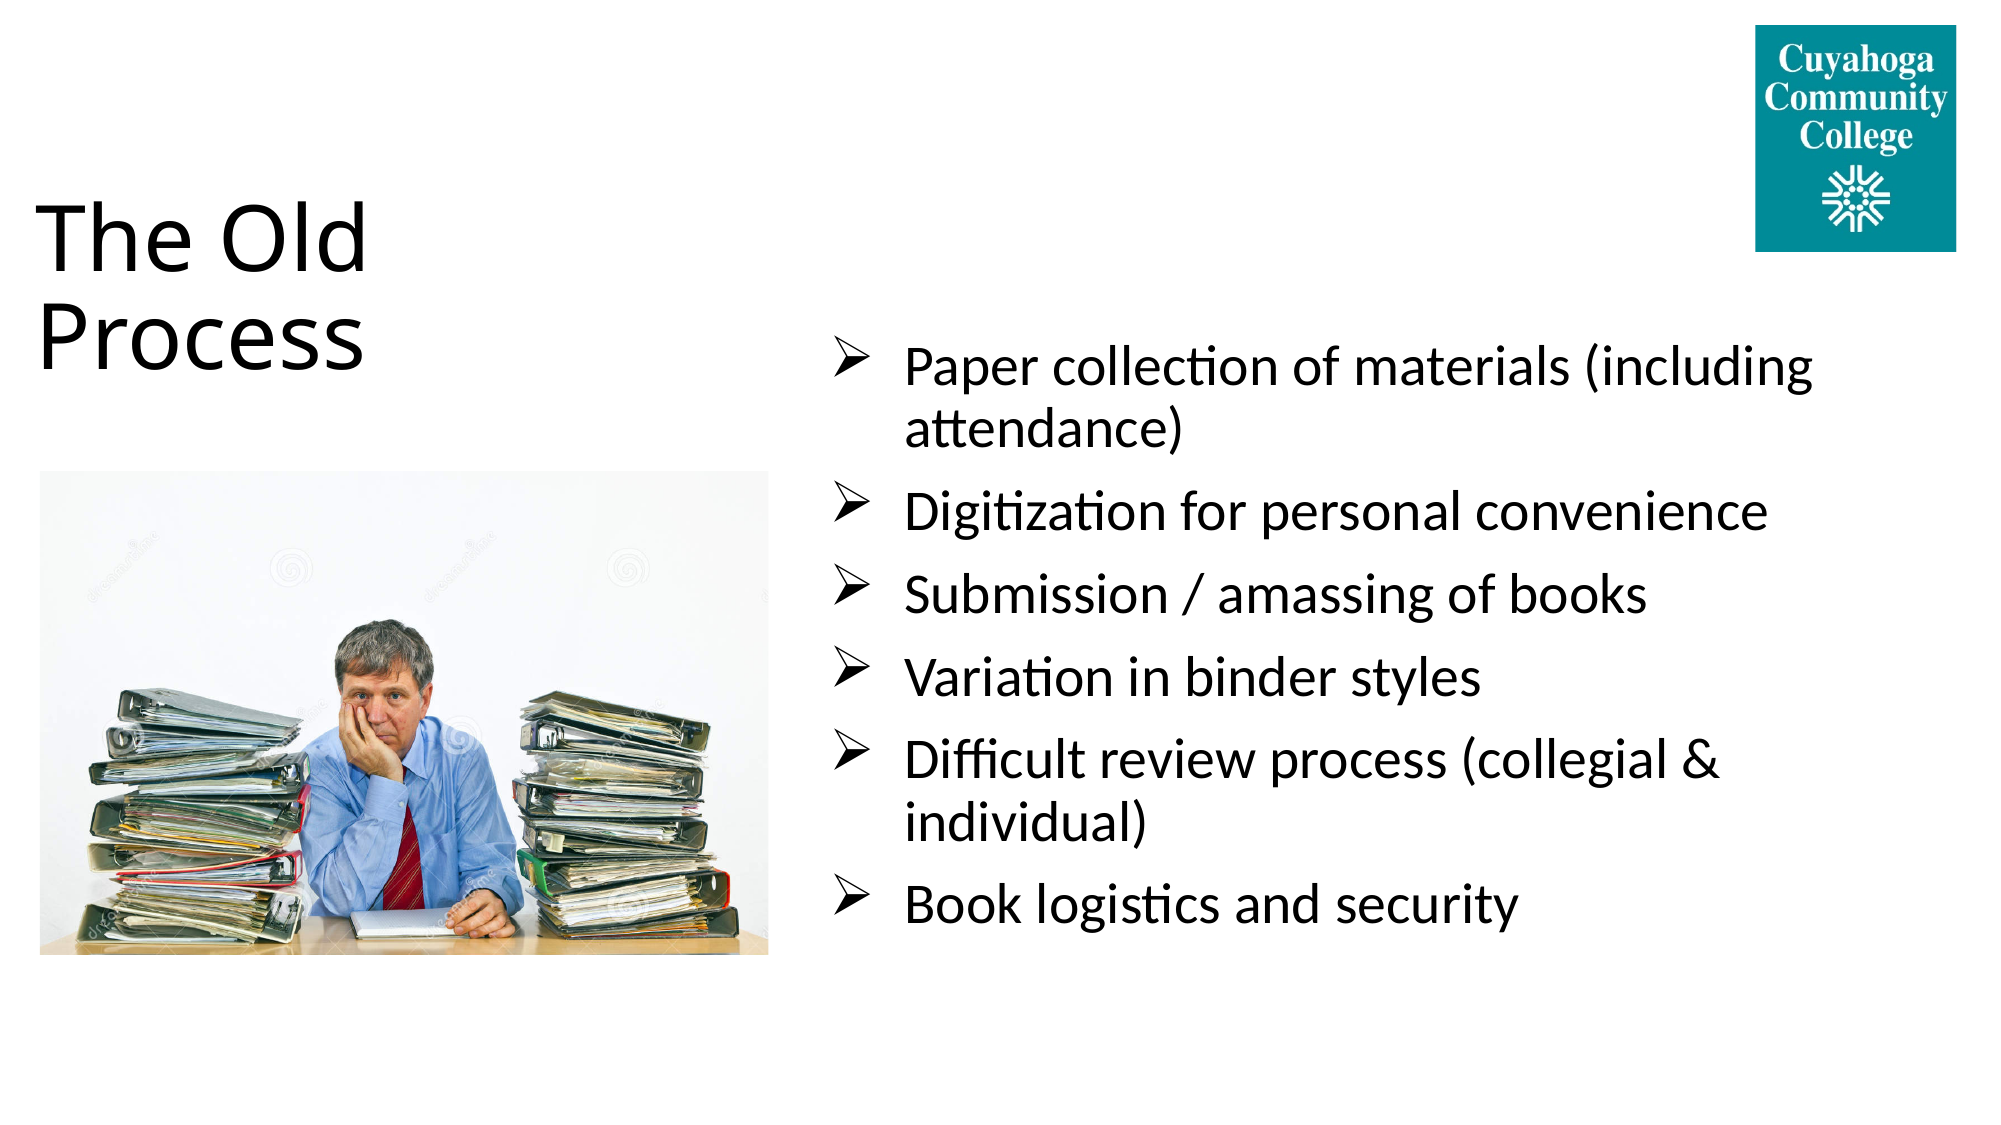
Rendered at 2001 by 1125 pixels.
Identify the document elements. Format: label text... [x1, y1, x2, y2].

picture [39, 471, 769, 955]
list Paper collection of materials (including attendance) Digitization for personal convenience Submission / amassing of books Variation in binder styles Difficult review process (collegial & individual) Book logistics and security [814, 328, 1920, 945]
title The Old Process [20, 148, 511, 433]
picture [1755, 25, 1957, 252]
